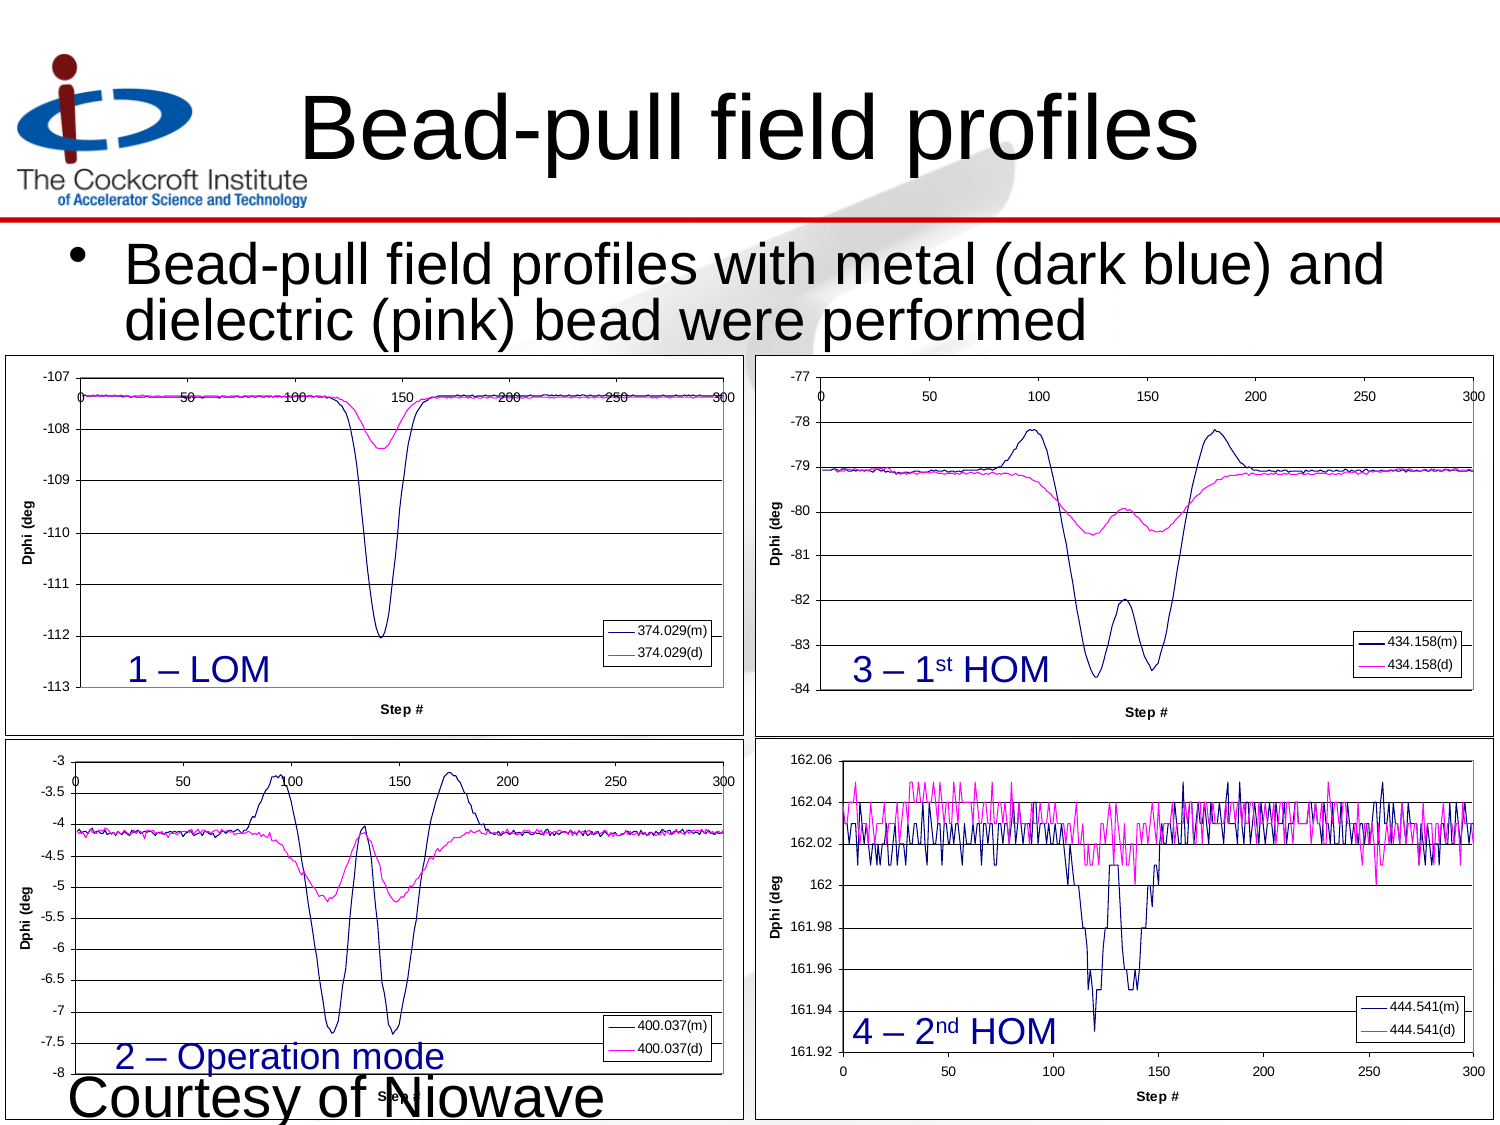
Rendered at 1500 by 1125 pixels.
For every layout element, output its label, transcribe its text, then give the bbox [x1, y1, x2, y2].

list Bead-pull field profiles with metal (dark blue) and dielectric (pink) bead were performed [52, 232, 1454, 348]
picture [0, 349, 1500, 1125]
picture [17, 54, 307, 208]
title Bead-pull field profiles [74, 138, 1426, 232]
